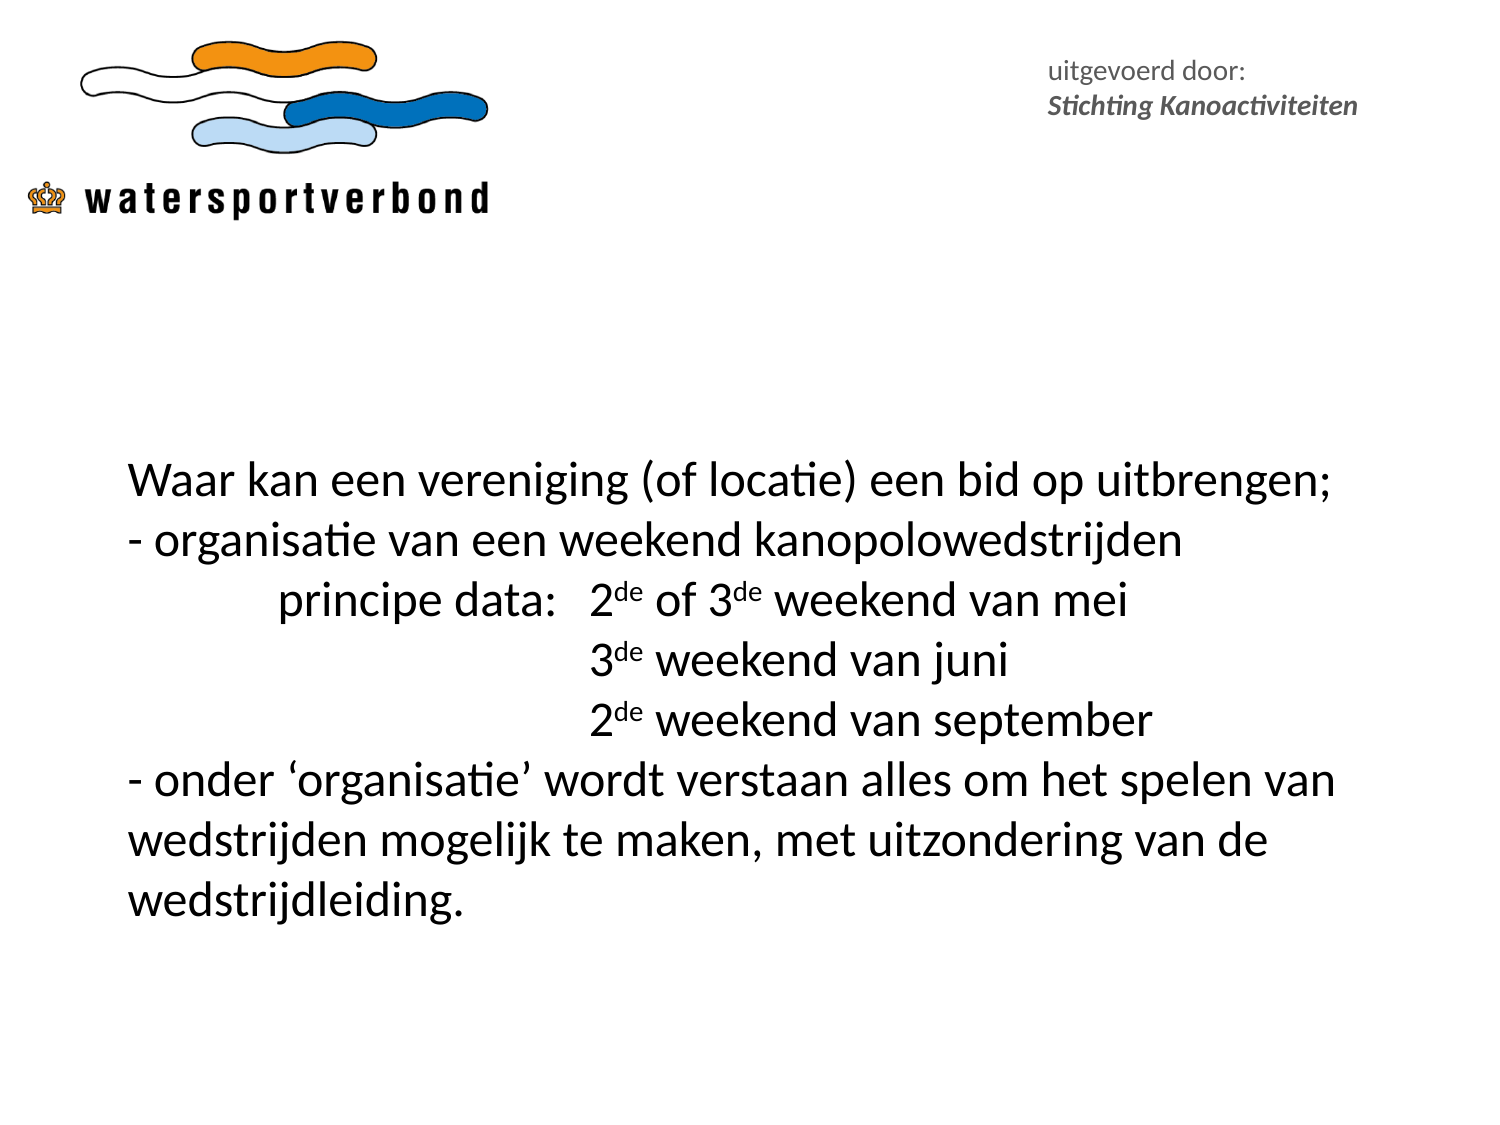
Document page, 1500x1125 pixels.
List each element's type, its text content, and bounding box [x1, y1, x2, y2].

picture [0, 6, 526, 253]
text_box uitgevoerd door: Stichting Kanoactiviteiten [1033, 43, 1388, 129]
title Waar kan een vereniging (of locatie) een bid op uitbrengen; - organisatie van een weekend kanopolowedstrijden principe data: 2de of 3de weekend van mei 3de weekend van juni 2de weekend van september - onder ‘organisatie’ wordt verstaan alles om het spelen van wedstrijden mogelijk te maken, met uitzondering van de wedstrijdleiding. [112, 349, 1388, 1024]
